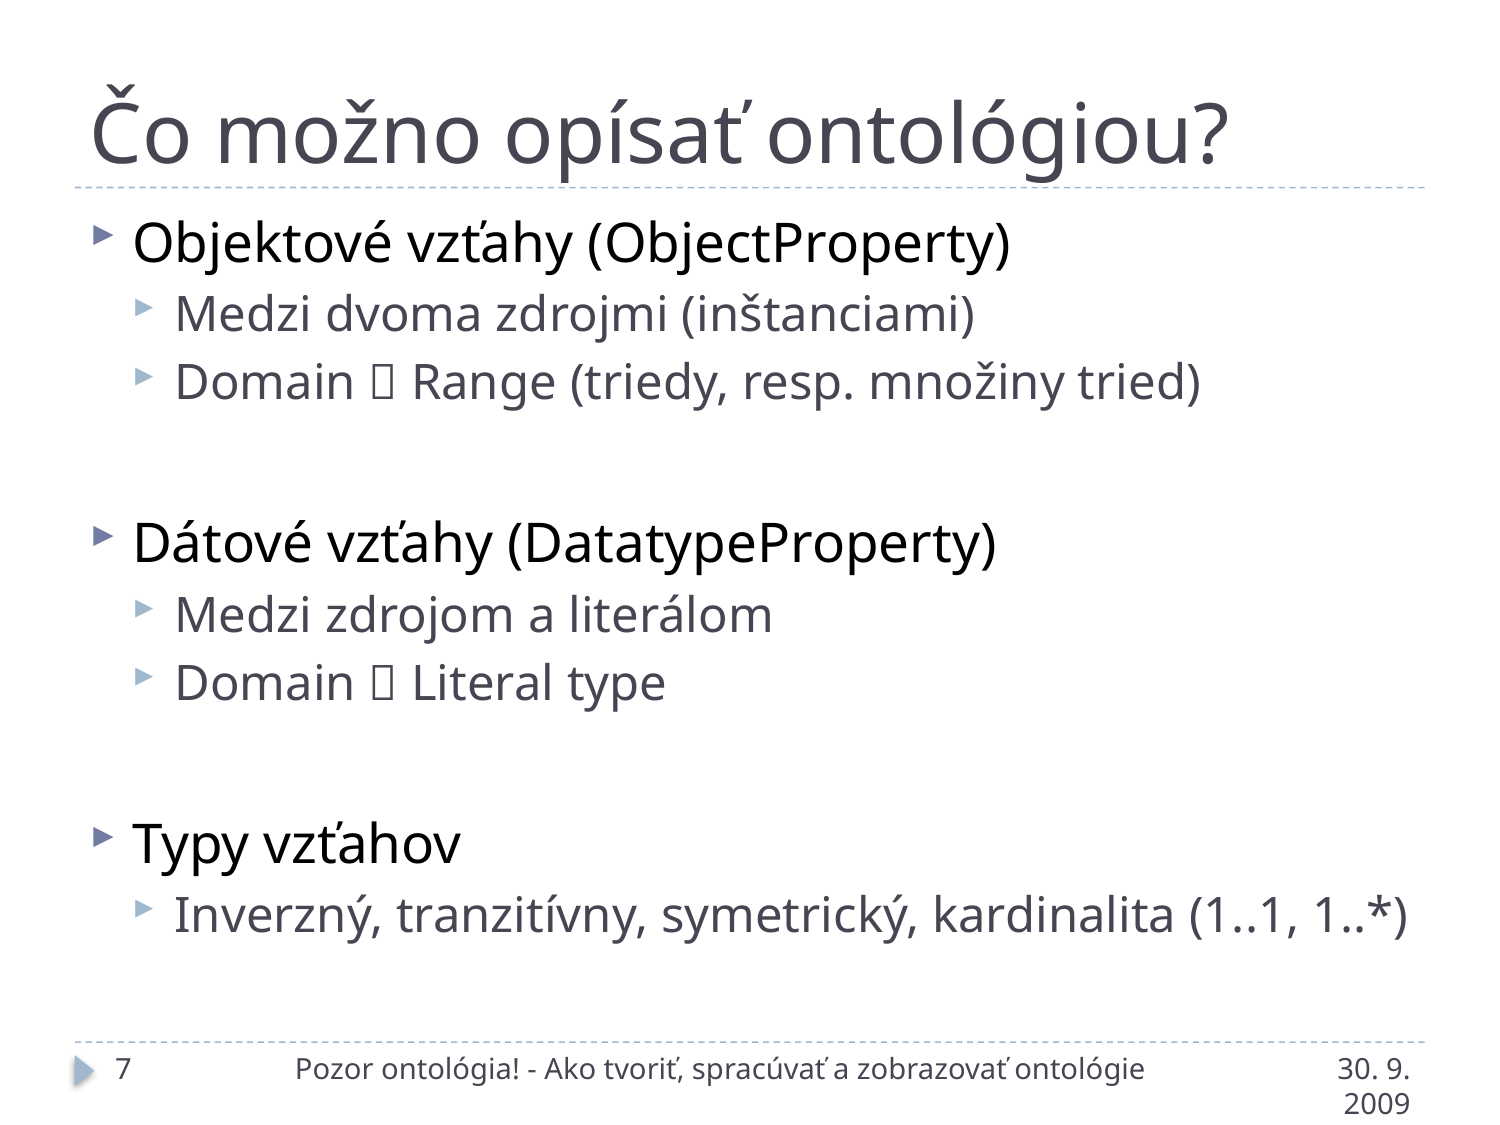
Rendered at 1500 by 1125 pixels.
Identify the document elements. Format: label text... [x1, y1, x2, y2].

title Čo možno opísať ontológiou? [75, 24, 1425, 188]
footer Pozor ontológia! - Ako tvoriť, spracúvať a zobrazovať ontológie [222, 1042, 1219, 1103]
slide_number 7 [100, 1042, 188, 1103]
list Objektové vzťahy (ObjectProperty) Medzi dvoma zdrojmi (inštanciami) Domain  Range (triedy, resp. množiny tried) Dátové vzťahy (DatatypeProperty) Medzi zdrojom a literálom Domain  Literal type Typy vzťahov Inverzný, tranzitívny, symetrický, kardinalita (1..1, 1..*) [75, 200, 1425, 1010]
slide_number 30. 9. 2009 [1253, 1042, 1426, 1103]
